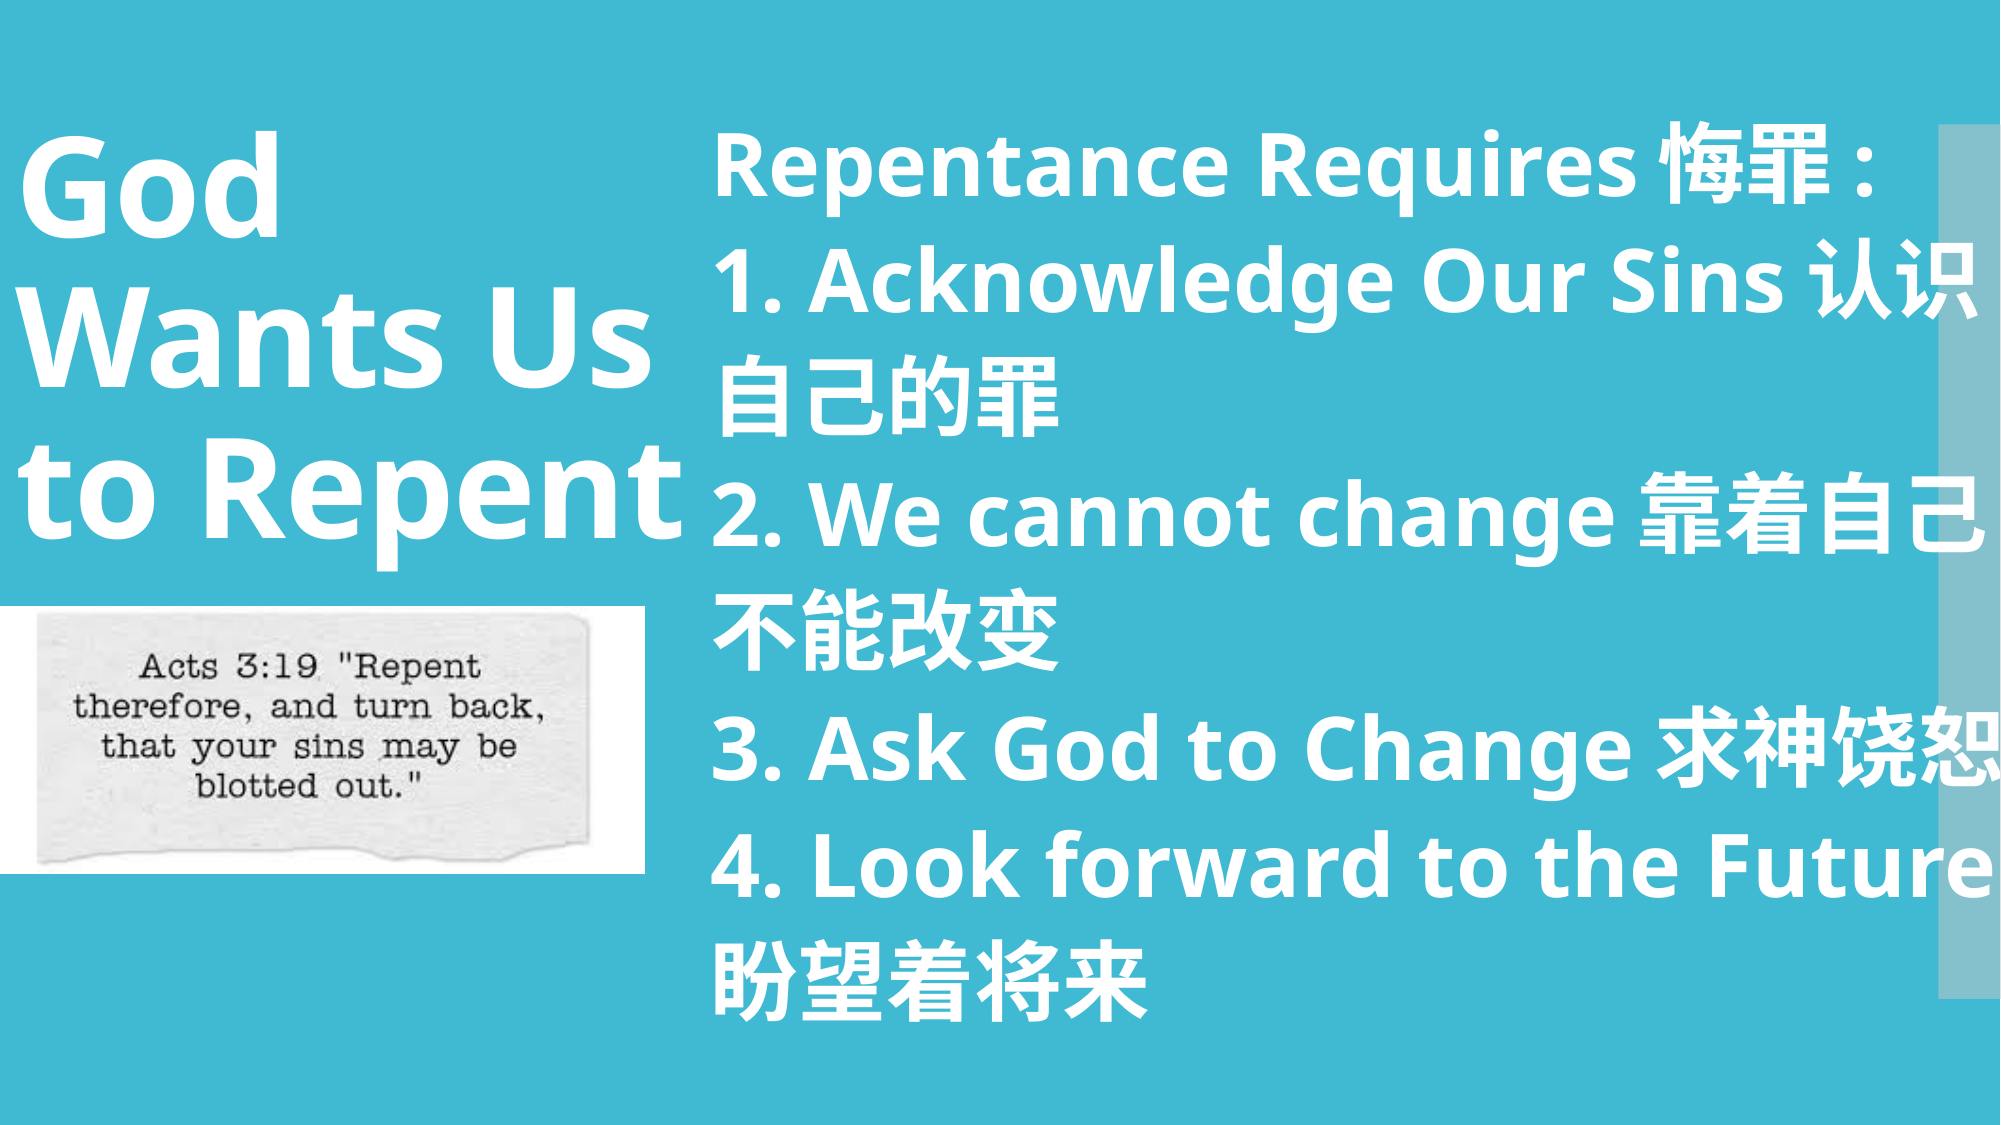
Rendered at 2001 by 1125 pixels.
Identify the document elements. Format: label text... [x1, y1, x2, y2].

list Repentance Requires悔罪: 1. Acknowledge Our Sins认识 自己的罪 2. We cannot change靠着自己 不能改变 3. Ask God to Change求神饶恕 4. Look forward to the Future 盼望着将来 [666, 14, 2000, 1125]
title God Wants Us to Repent [0, 0, 704, 1125]
picture [0, 605, 645, 874]
